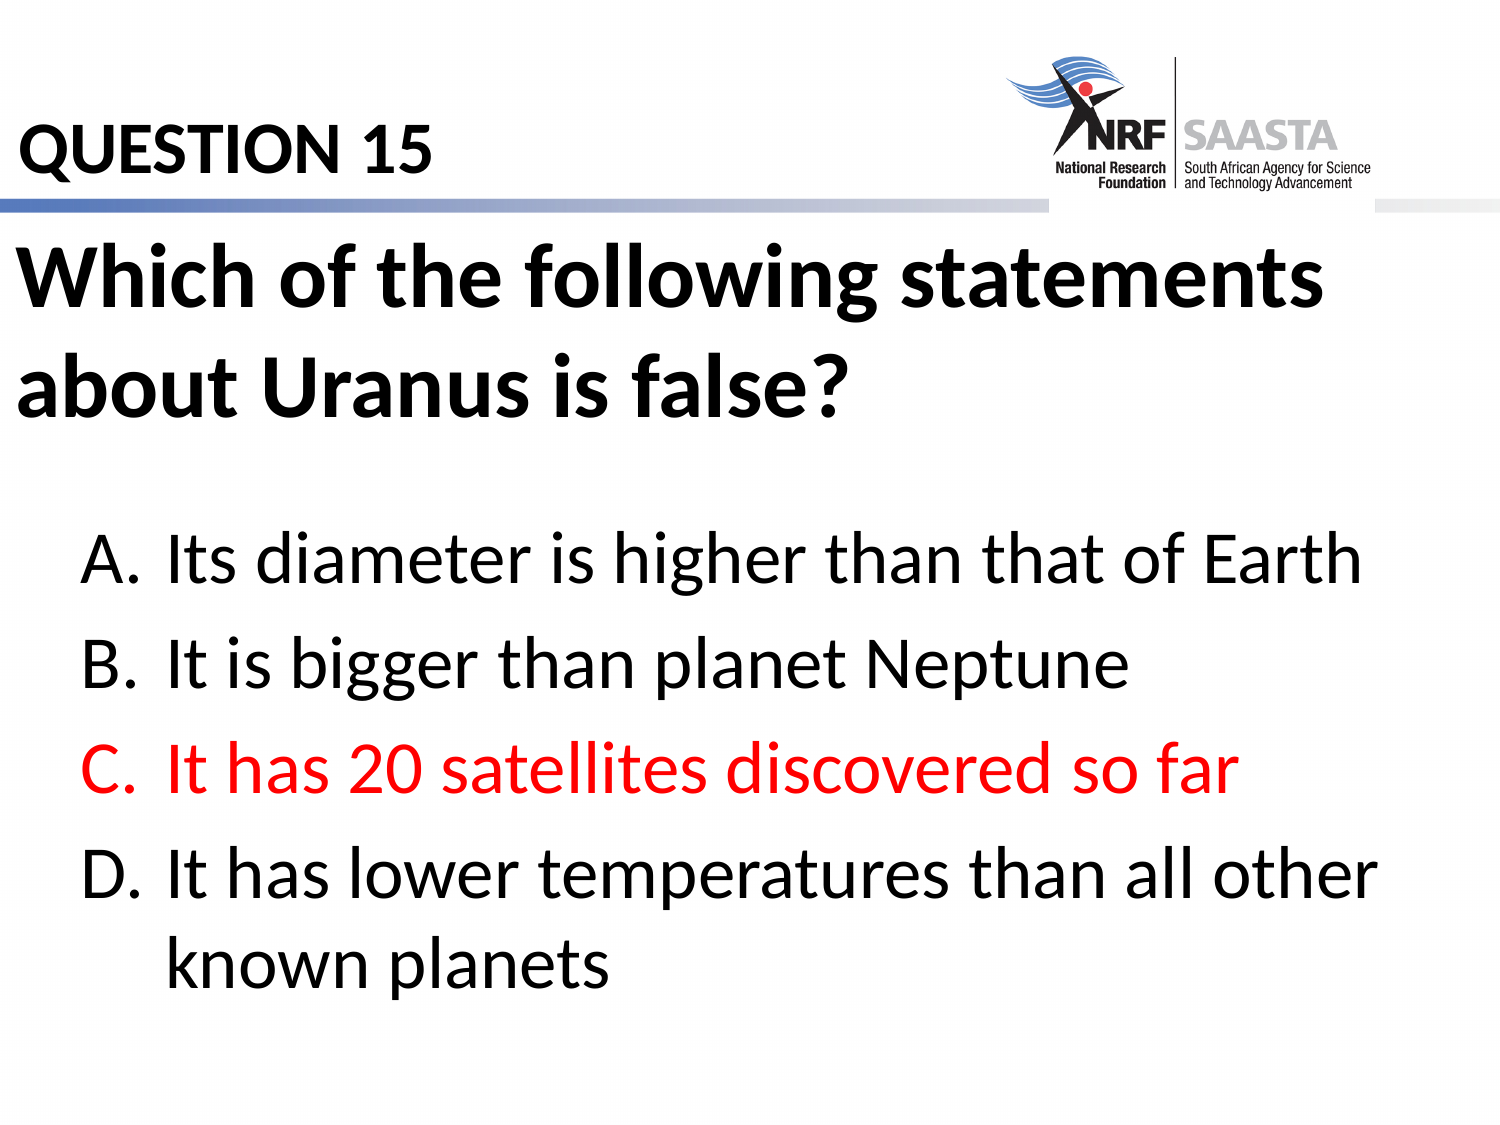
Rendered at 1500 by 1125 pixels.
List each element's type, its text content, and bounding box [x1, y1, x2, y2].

title QUESTION 15 [3, 1, 1354, 197]
picture [0, 0, 1500, 208]
list Which of the following statements about Uranus is false? Its diameter is higher than that of Earth It is bigger than planet Neptune It has 20 satellites discovered so far It has lower temperatures than all other known planets [0, 208, 1500, 1125]
